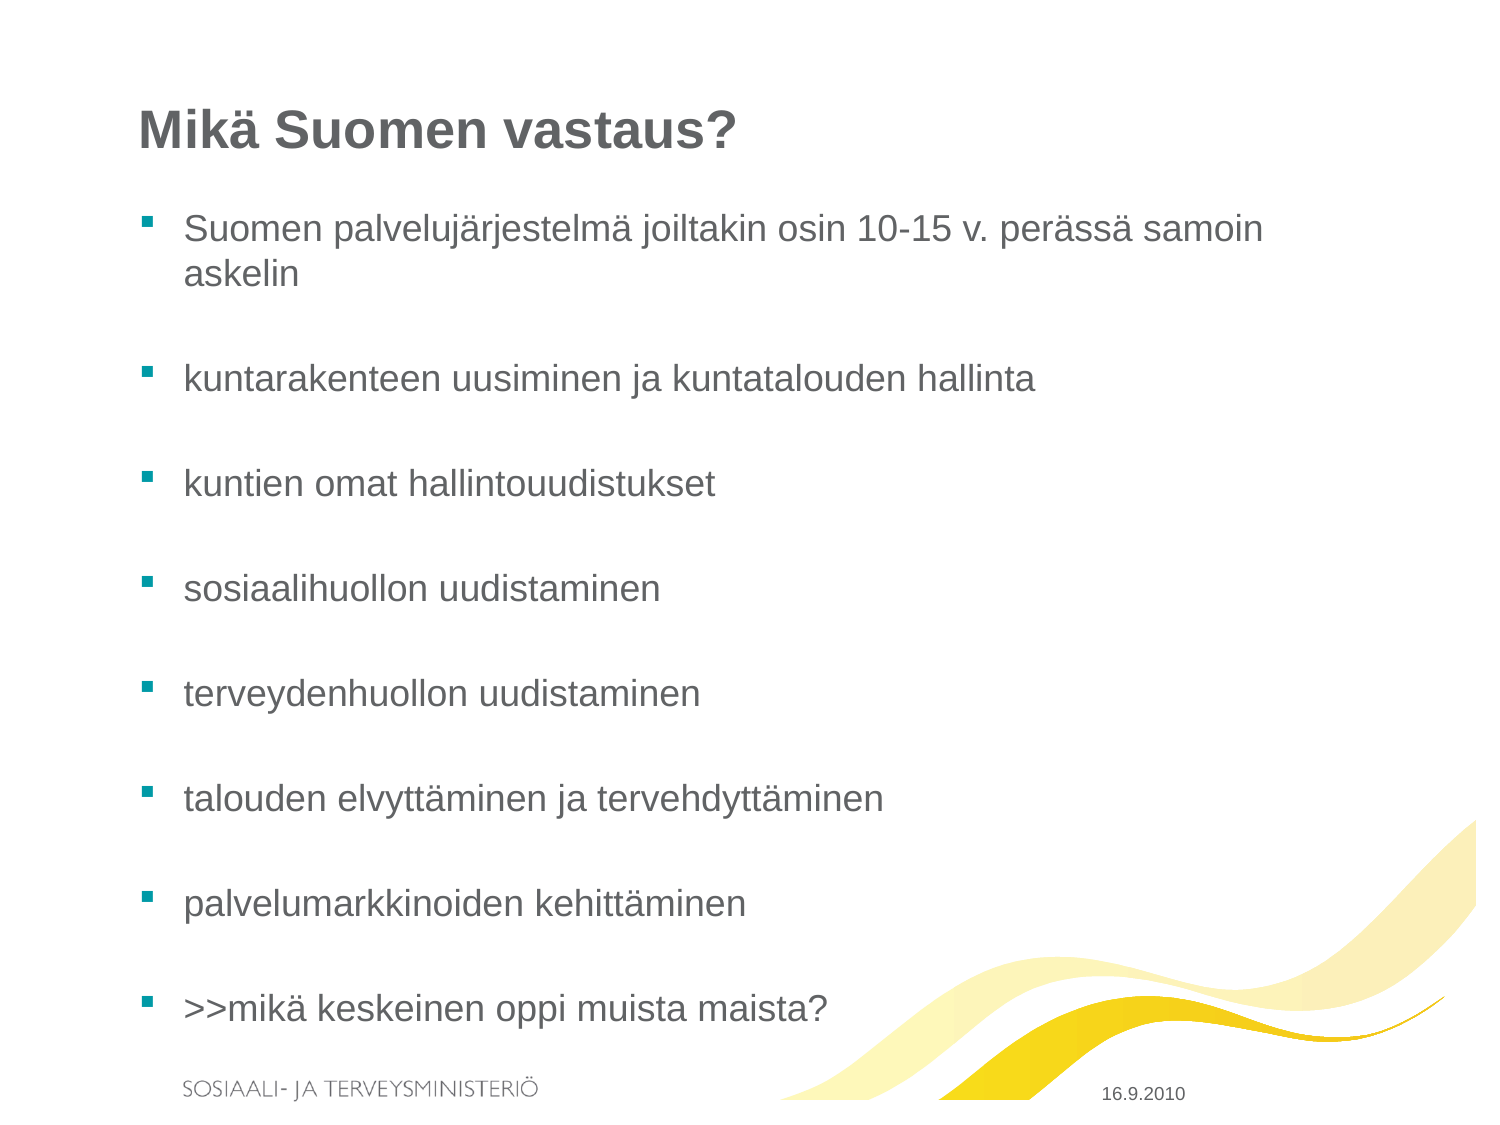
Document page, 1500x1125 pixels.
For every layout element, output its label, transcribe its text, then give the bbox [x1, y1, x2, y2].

list Suomen palvelujärjestelmä joiltakin osin 10-15 v. perässä samoin askelin kuntarakenteen uusiminen ja kuntatalouden hallinta kuntien omat hallintouudistukset sosiaalihuollon uudistaminen terveydenhuollon uudistaminen talouden elvyttäminen ja tervehdyttäminen palvelumarkkinoiden kehittäminen >>mikä keskeinen oppi muista maista? [123, 196, 1377, 977]
title Mikä Suomen vastaus? [123, 44, 1377, 196]
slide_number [1086, 1076, 1477, 1112]
picture [177, 1070, 543, 1106]
